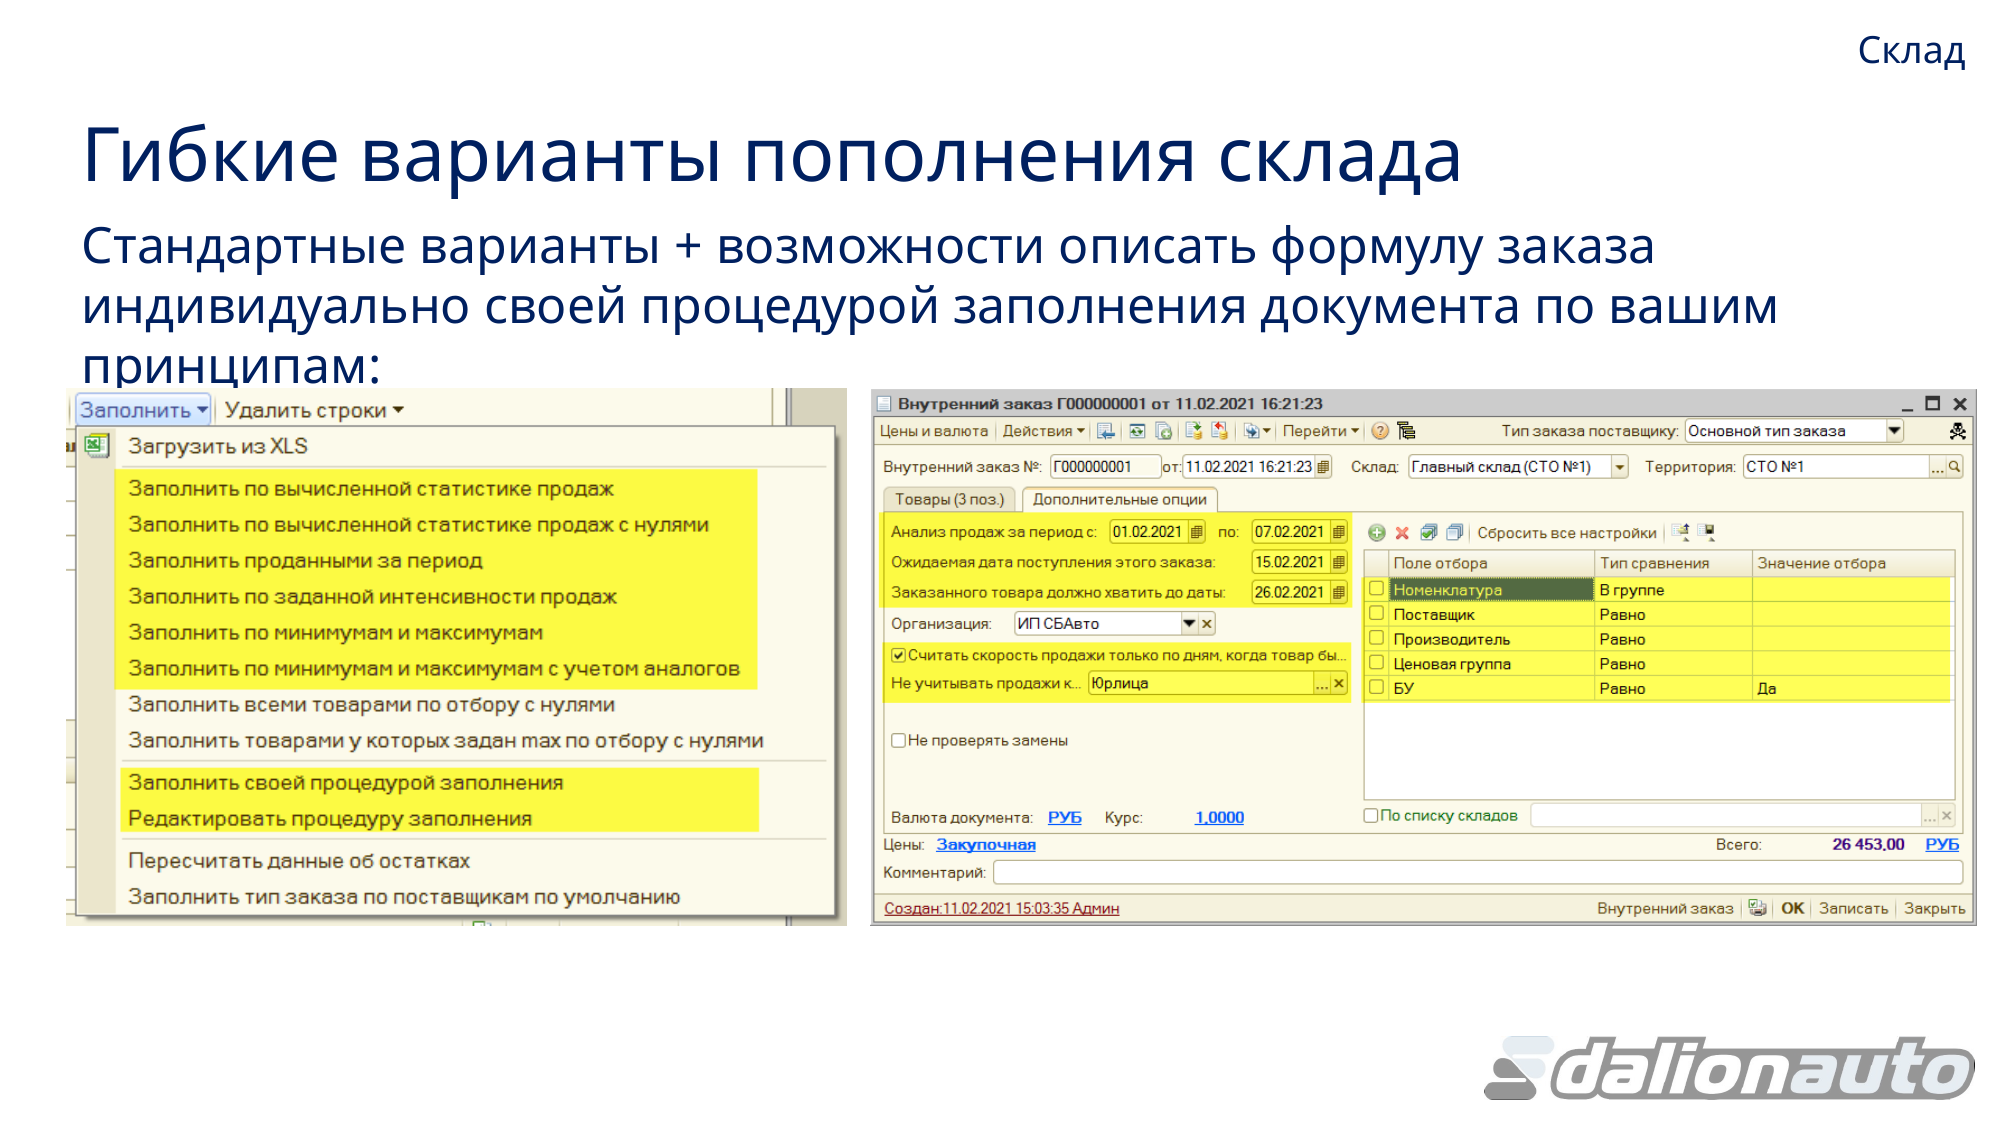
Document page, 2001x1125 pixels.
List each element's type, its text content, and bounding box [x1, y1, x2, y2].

text_box Гибкие варианты пополнения склада [66, 83, 1697, 218]
picture [869, 388, 1977, 926]
text_box Стандартные варианты + возможности описать формулу заказа индивидуально своей процедурой заполнения документа по вашим принципам: [66, 218, 1907, 389]
picture [66, 388, 847, 927]
text_box Склад [66, 19, 1981, 79]
